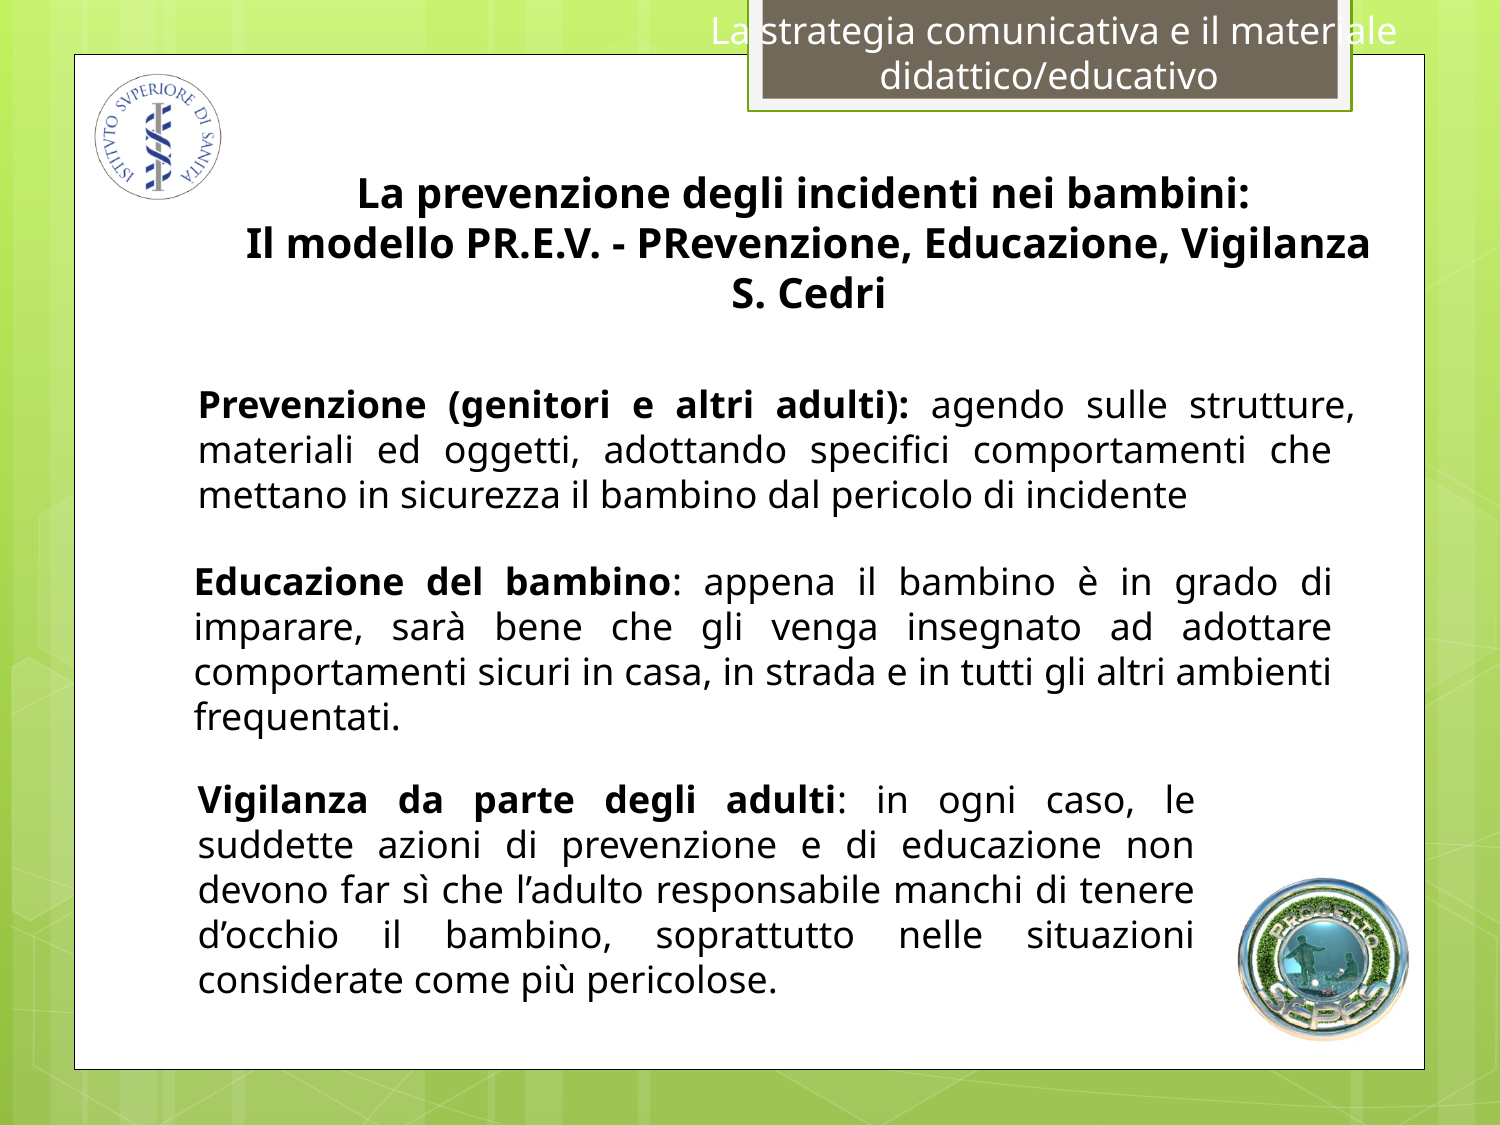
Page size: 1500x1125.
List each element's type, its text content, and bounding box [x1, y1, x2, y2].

text_box La strategia comunicativa e il materiale didattico/educativo [679, 0, 1430, 105]
text_box Vigilanza da parte degli adulti: in ogni caso, le suddette azioni di prevenzione e di educazione non devono far sì che l’adulto responsabile manchi di tenere d’occhio il bambino, soprattutto nelle situazioni considerate come più pericolose. [182, 768, 1211, 1009]
text_box Educazione del bambino: appena il bambino è in grado di imparare, sarà bene che gli venga insegnato ad adottare comportamenti sicuri in casa, in strada e in tutti gli altri ambienti frequentati. [178, 550, 1349, 746]
text_box Prevenzione (genitori e altri adulti): agendo sulle strutture, materiali ed oggetti, adottando specifici comportamenti che mettano in sicurezza il bambino dal pericolo di incidente [183, 373, 1371, 524]
text_box La prevenzione degli incidenti nei bambini: Il modello PR.E.V. - PRevenzione, Educazione, Vigilanza S. Cedri [230, 159, 1388, 325]
picture [1233, 869, 1412, 1047]
picture [88, 66, 231, 209]
